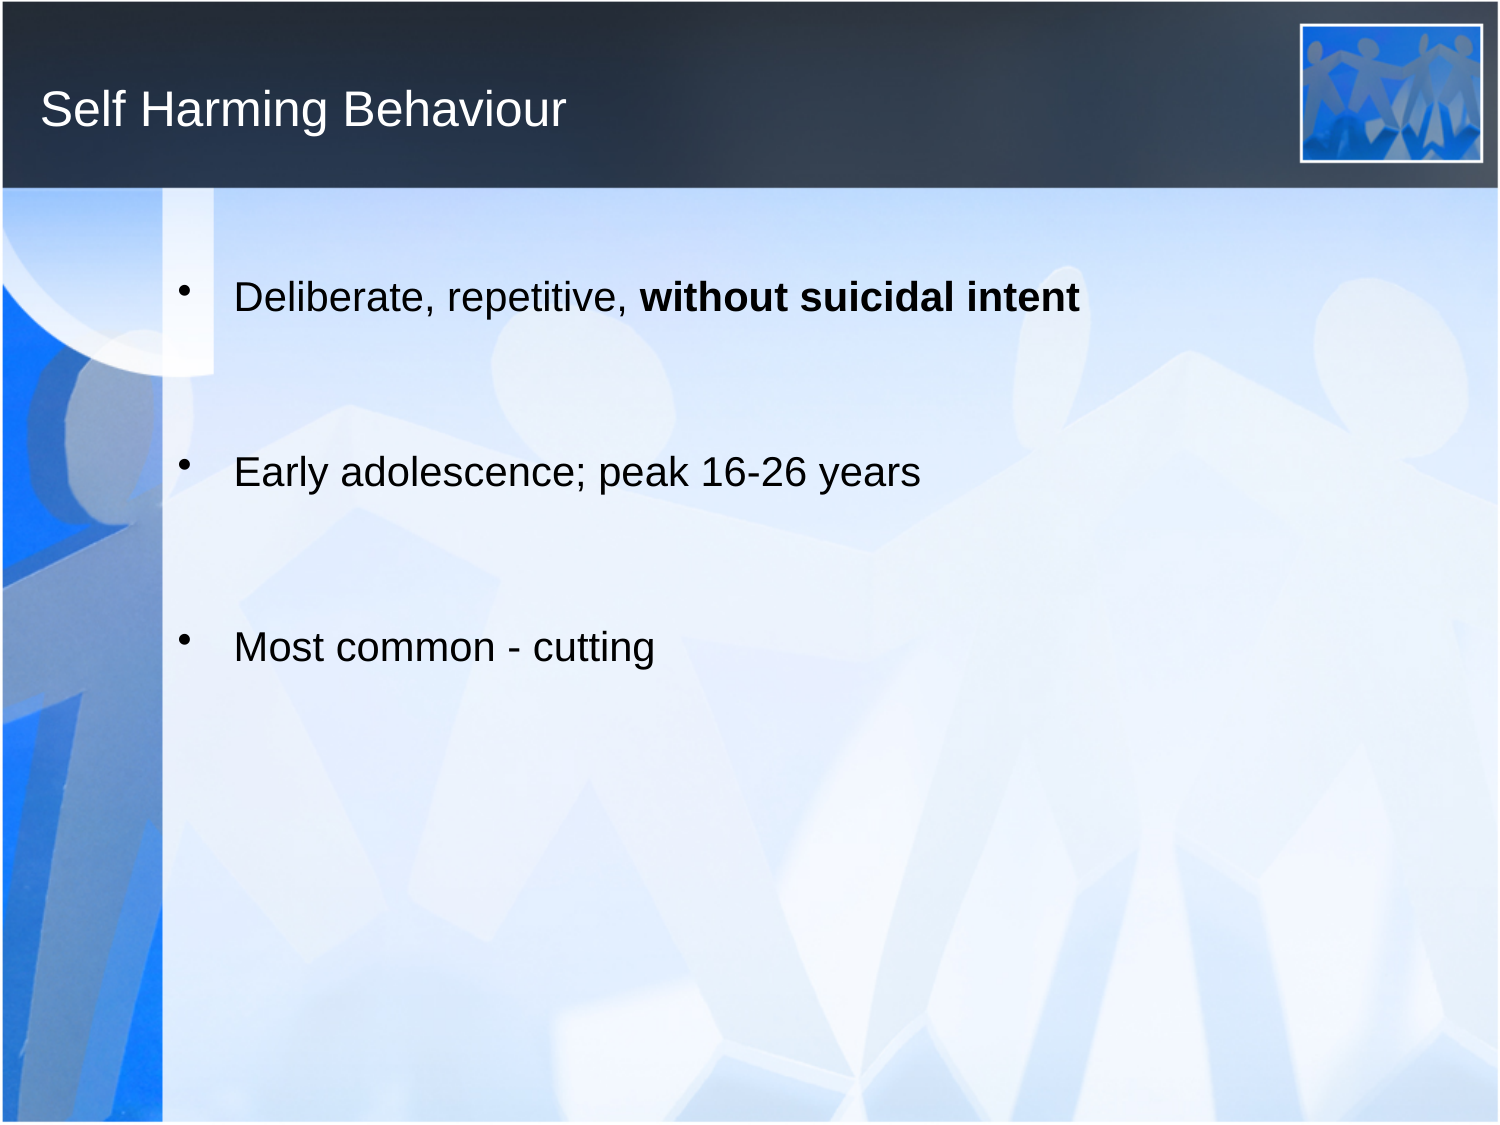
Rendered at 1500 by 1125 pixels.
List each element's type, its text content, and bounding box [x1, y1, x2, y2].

title Self Harming Behaviour [24, 37, 1475, 175]
picture [0, 0, 1500, 1125]
list Deliberate, repetitive, without suicidal intent Early adolescence; peak 16-26 years Most common - cutting [162, 262, 1475, 1013]
